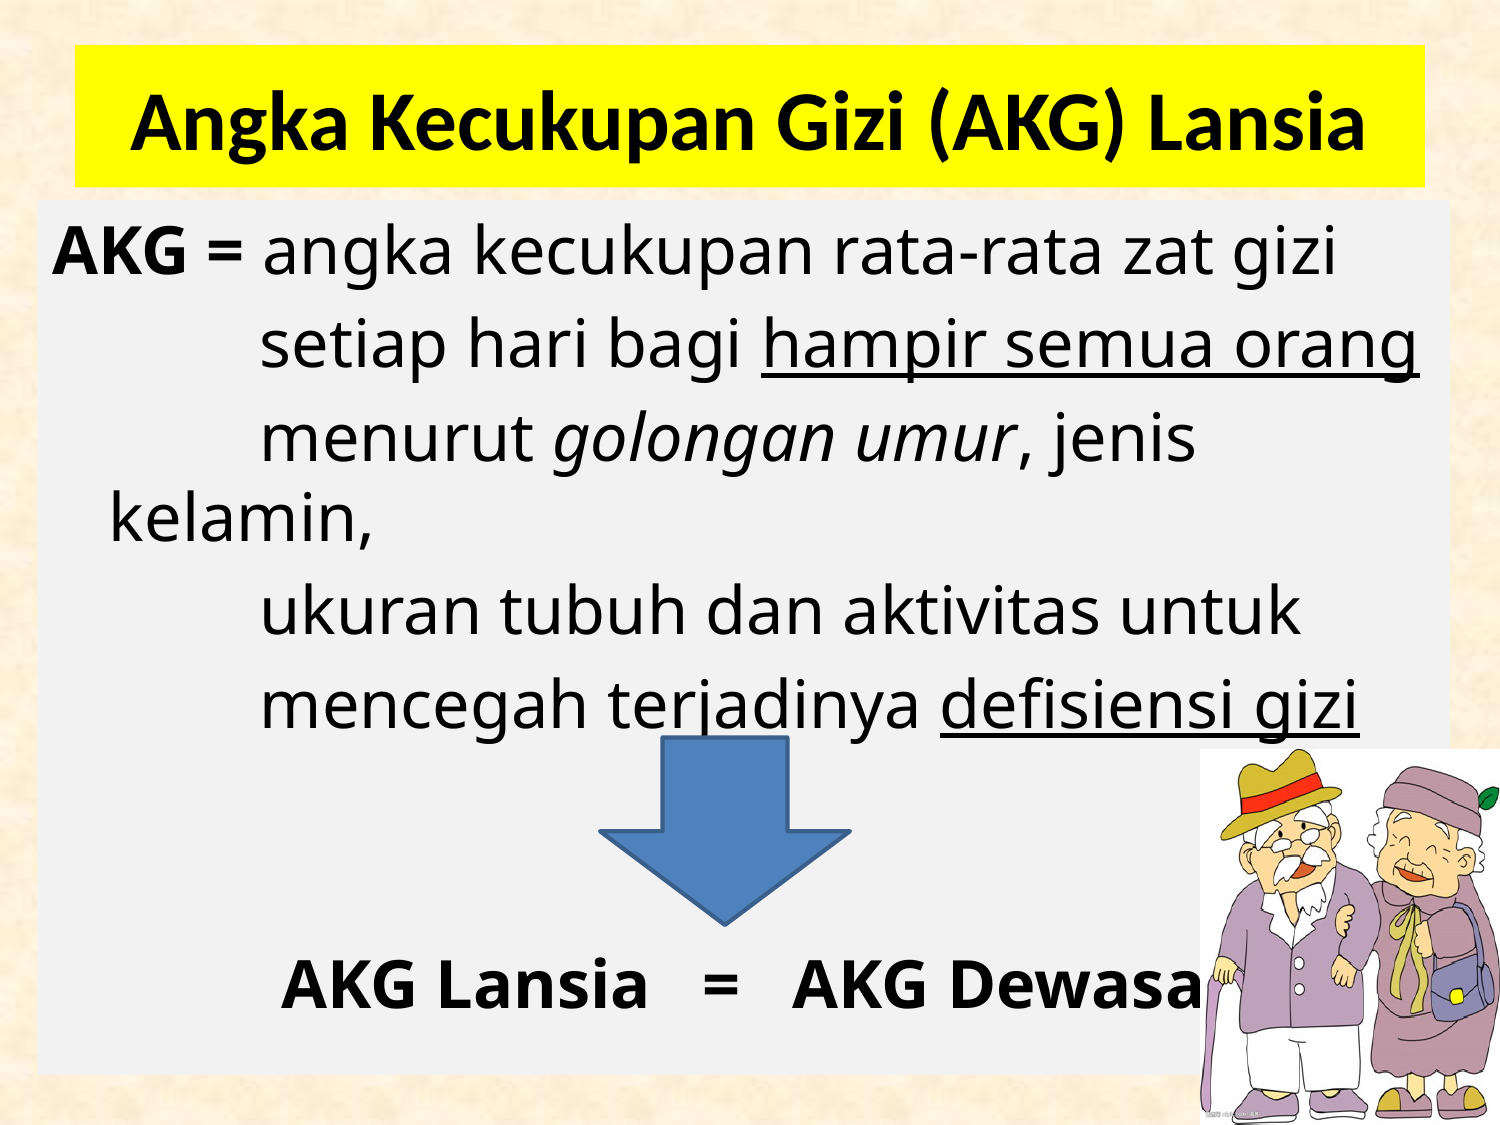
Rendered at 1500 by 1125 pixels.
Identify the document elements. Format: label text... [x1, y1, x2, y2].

title Angka Kecukupan Gizi (AKG) Lansia [75, 45, 1425, 188]
text_box [598, 735, 852, 927]
picture [0, 0, 1500, 1125]
list AKG = angka kecukupan rata-rata zat gizi setiap hari bagi hampir semua orang menurut golongan umur, jenis kelamin, ukuran tubuh dan aktivitas untuk mencegah terjadinya defisiensi gizi AKG Lansia = AKG Dewasa [37, 200, 1450, 1075]
